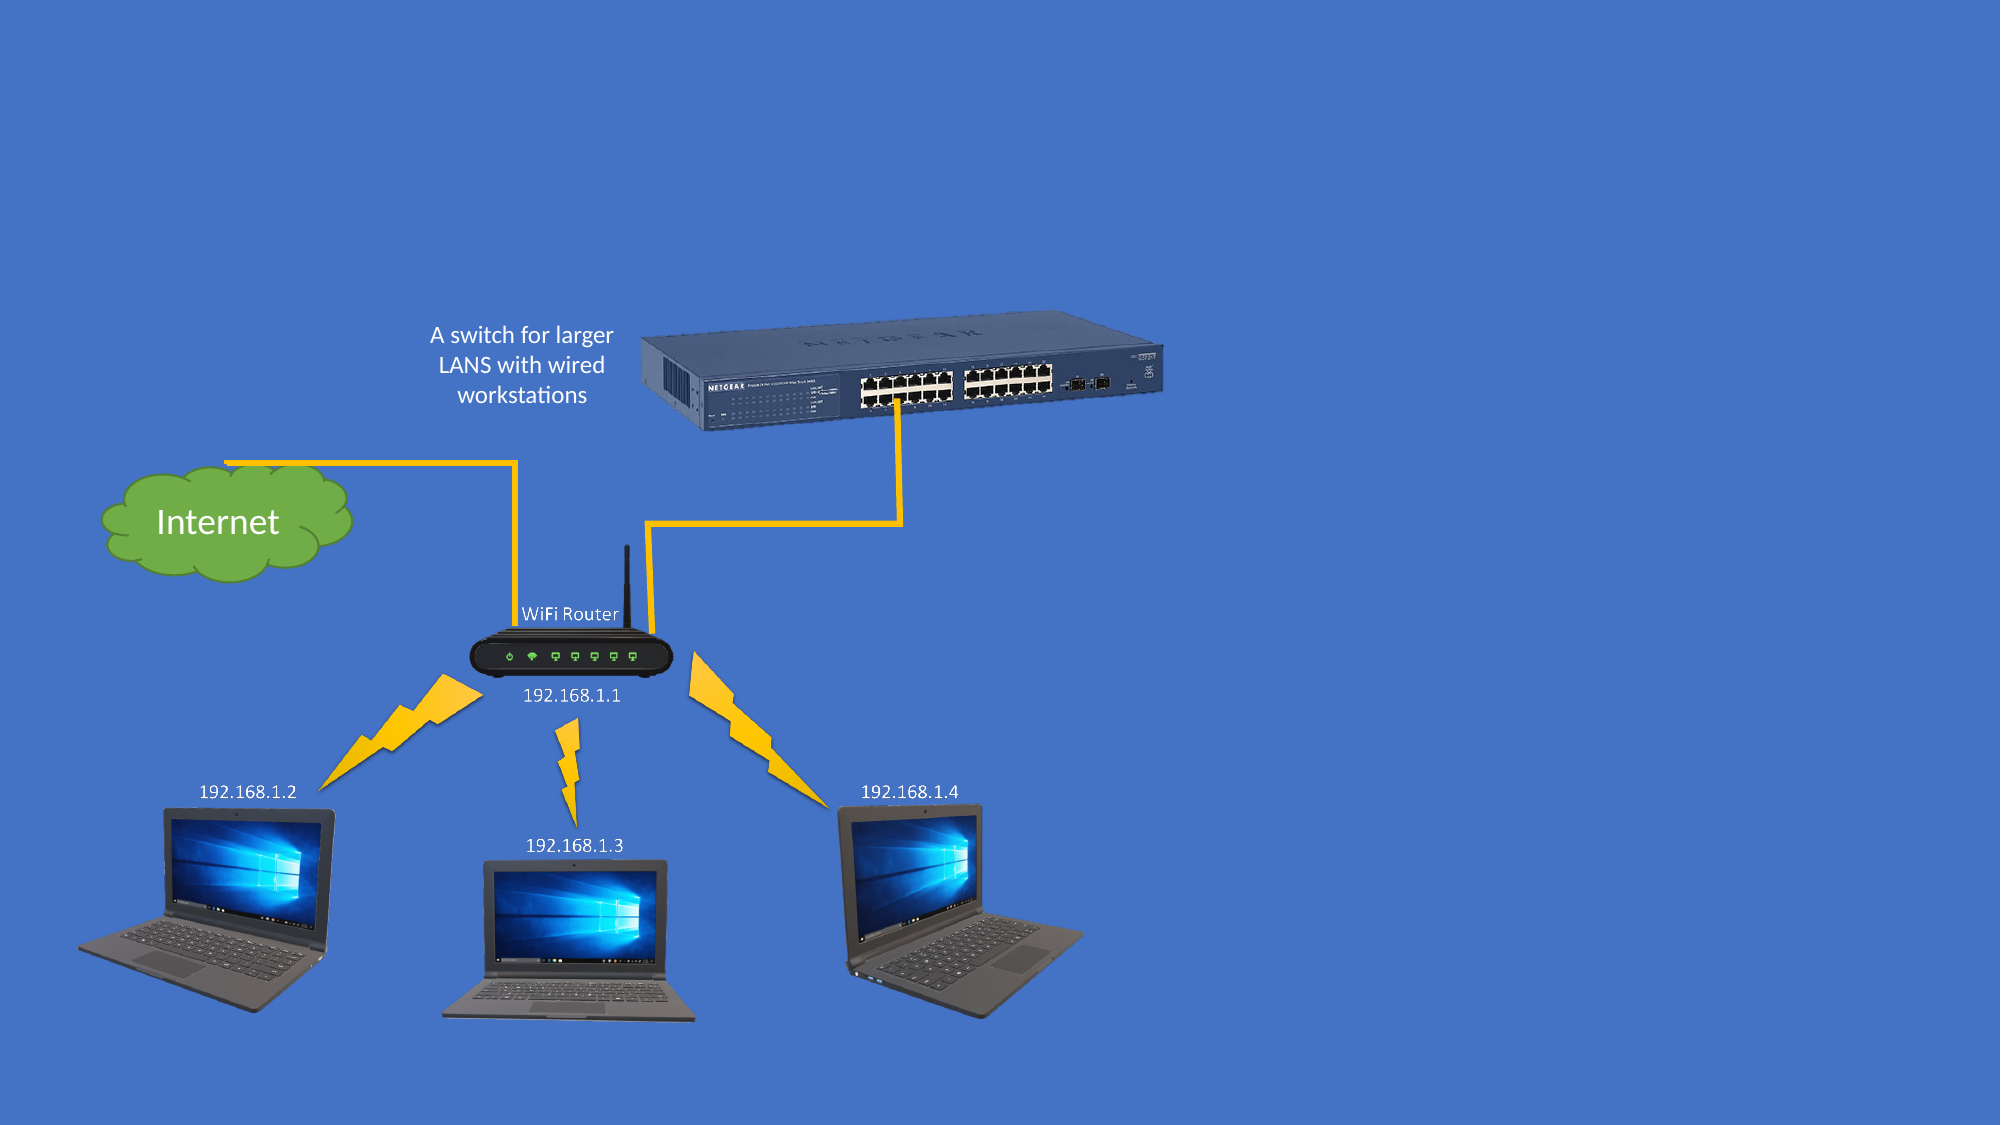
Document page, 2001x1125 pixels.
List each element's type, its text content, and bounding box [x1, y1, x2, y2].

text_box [101, 463, 515, 627]
text_box [768, 516, 901, 522]
picture [622, 212, 1178, 516]
picture [60, 522, 1126, 1027]
text_box A switch for larger LANS with wired workstations [409, 311, 622, 416]
